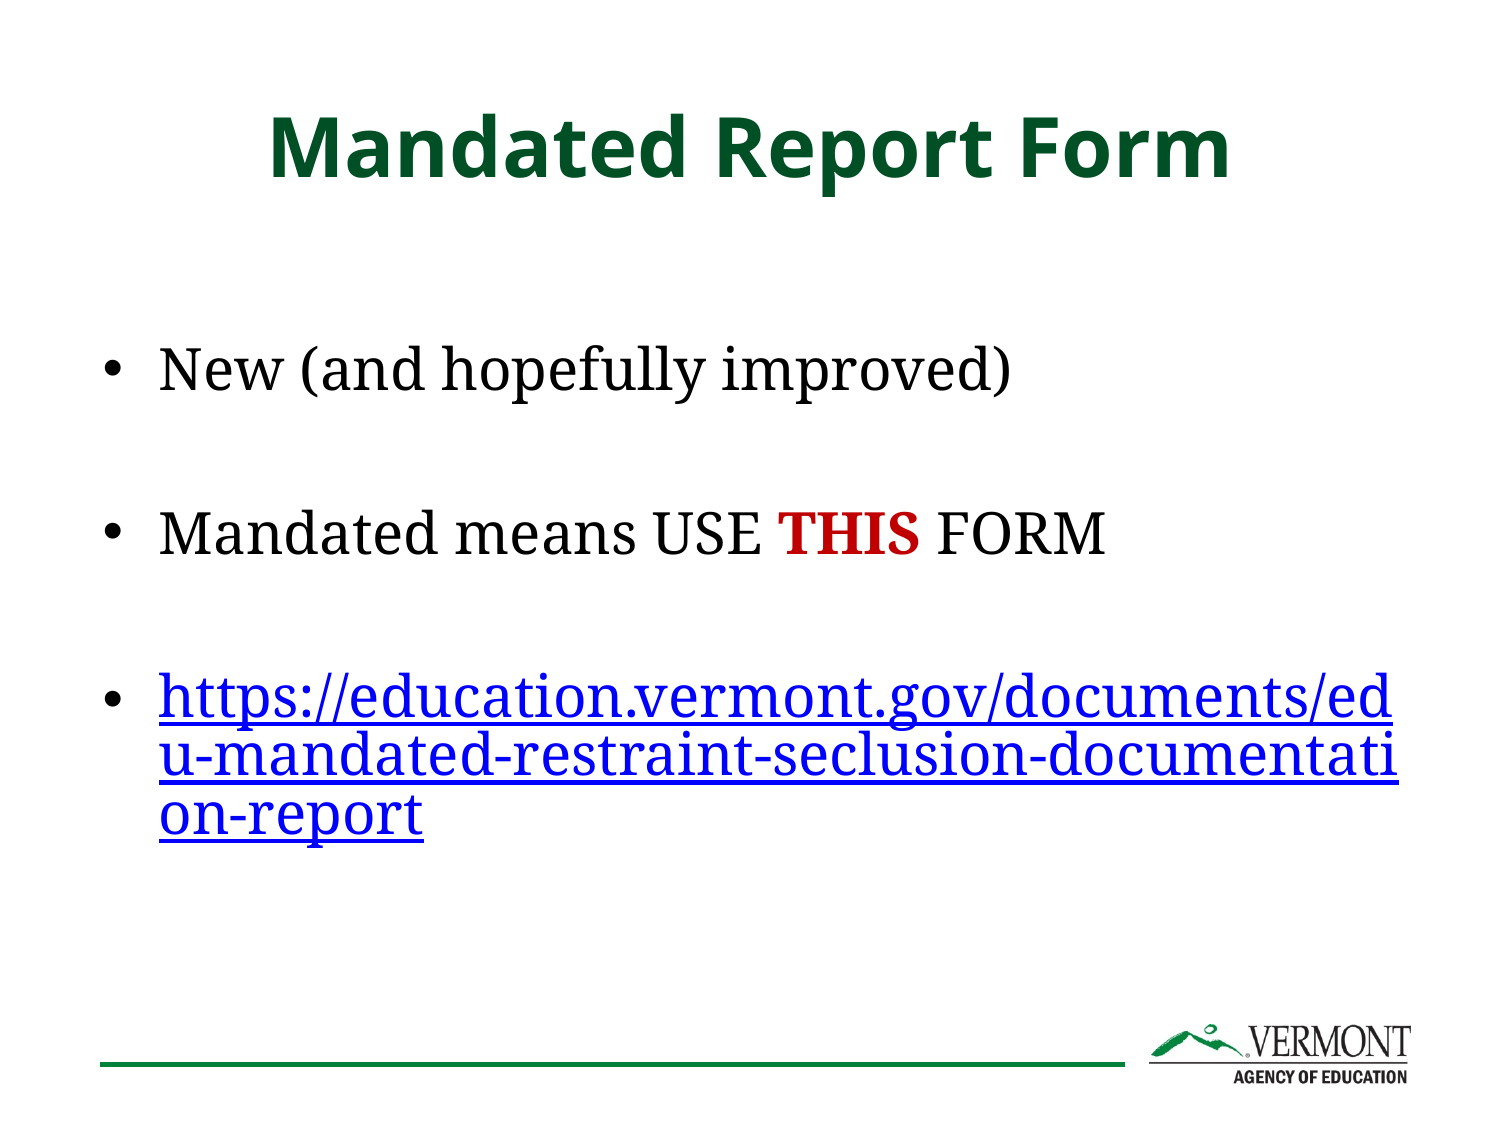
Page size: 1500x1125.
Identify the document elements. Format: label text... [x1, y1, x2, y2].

list New (and hopefully improved) Mandated means USE THIS FORM https://education.vermont.gov/documents/edu-mandated-restraint-seclusion-documentation-report [87, 324, 1425, 975]
title Mandated Report Form [75, 50, 1425, 238]
picture [1149, 1024, 1411, 1101]
